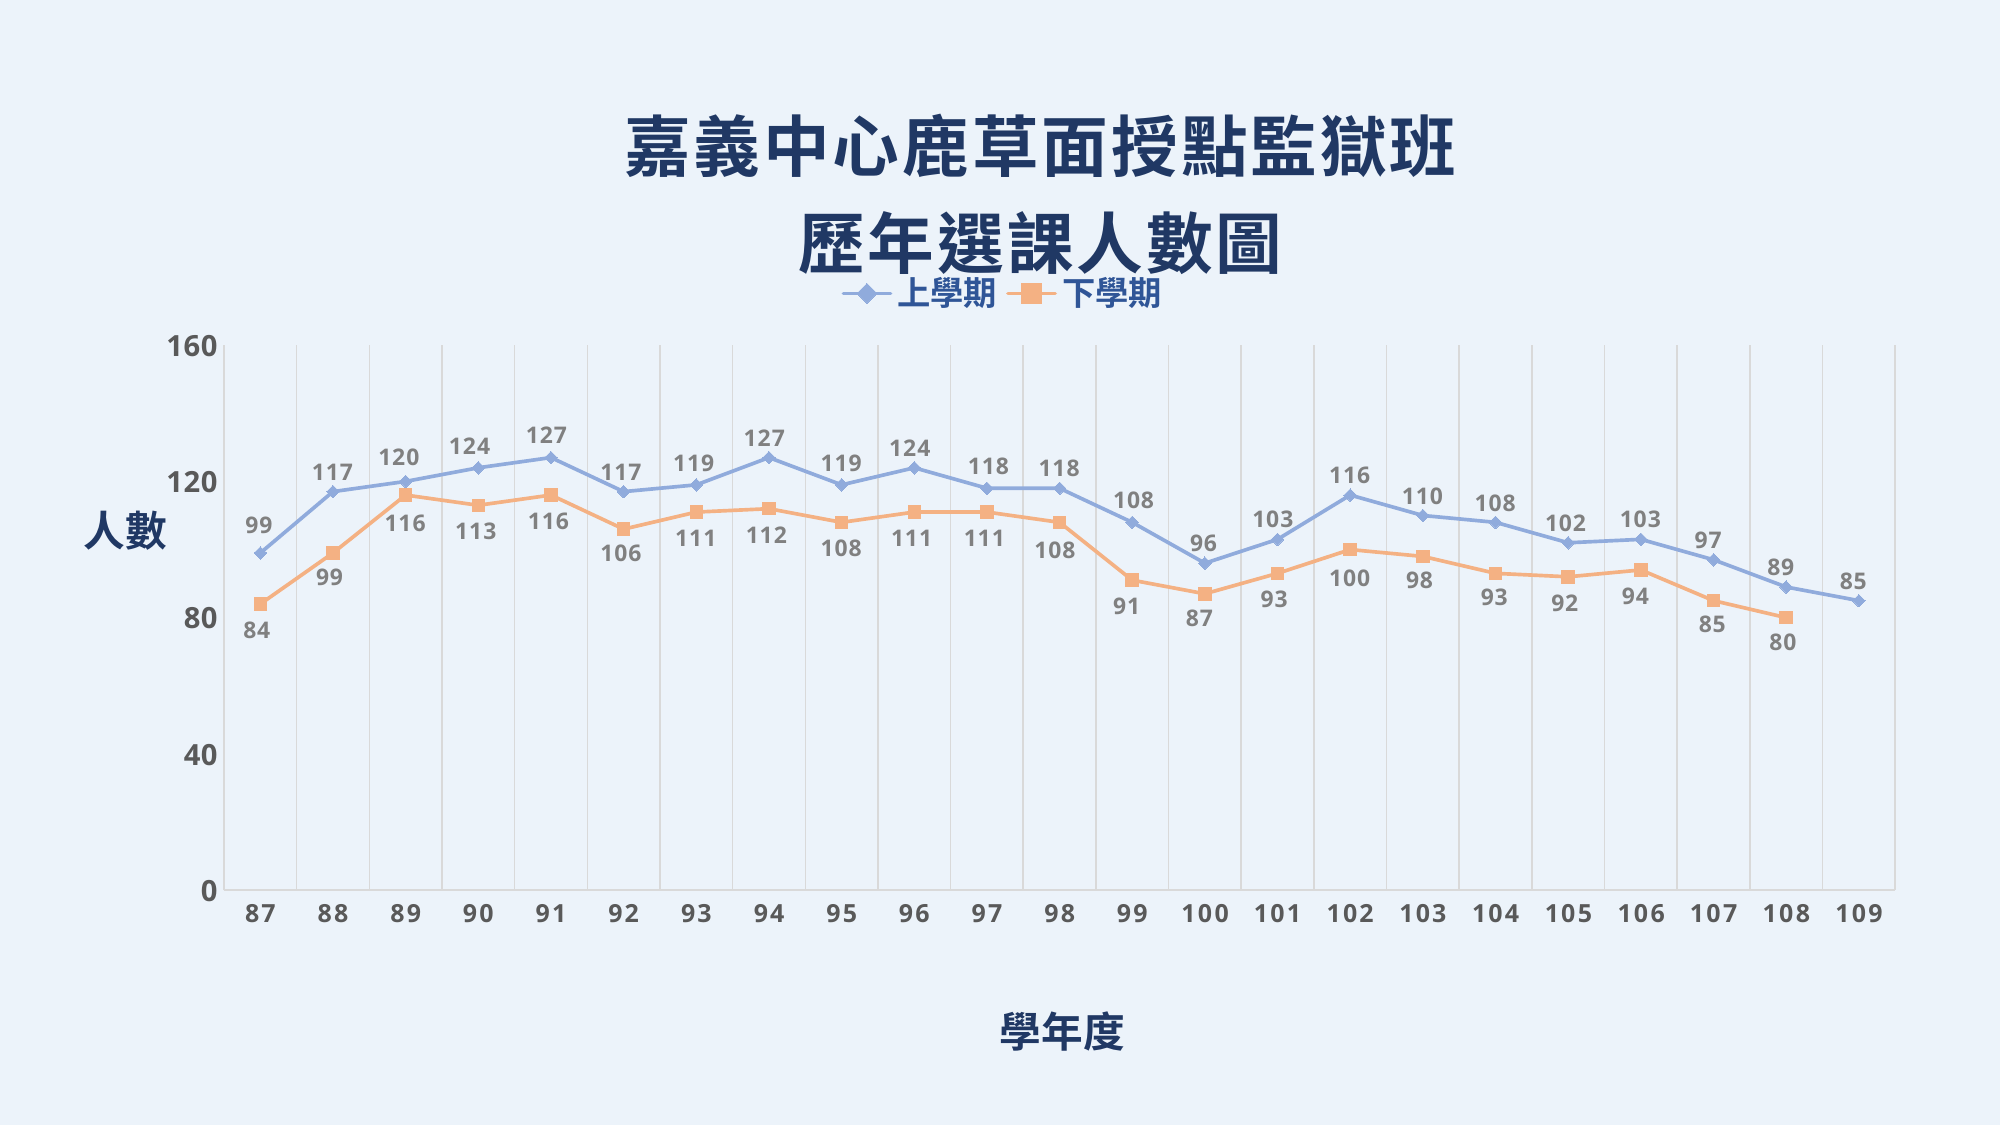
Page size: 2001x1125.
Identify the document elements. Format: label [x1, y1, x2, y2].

chart [68, 63, 1933, 1074]
